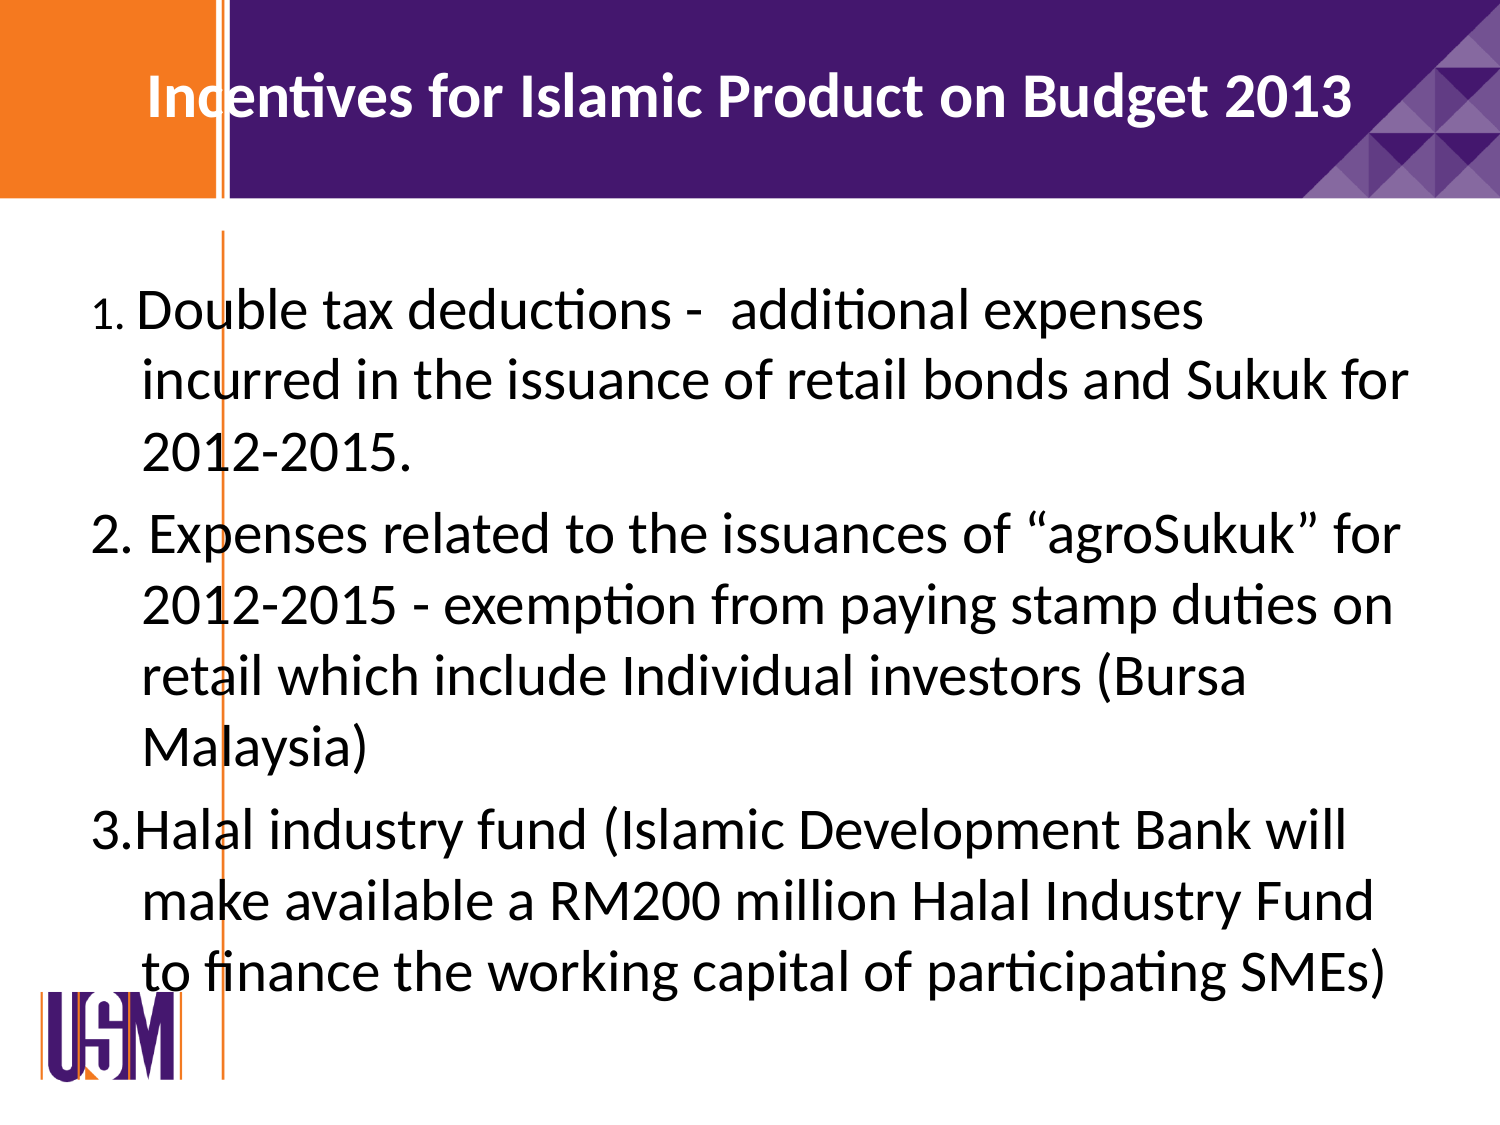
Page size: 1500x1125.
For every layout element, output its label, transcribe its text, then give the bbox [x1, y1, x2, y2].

picture [0, 0, 1500, 1125]
title Incentives for Islamic Product on Budget 2013 [75, 45, 1425, 233]
list 1. Double tax deductions - additional expenses incurred in the issuance of retail bonds and Sukuk for 2012-2015. 2. Expenses related to the issuances of “agroSukuk” for 2012-2015 - exemption from paying stamp duties on retail which include Individual investors (Bursa Malaysia) 3.Halal industry fund (Islamic Development Bank will make available a RM200 million Halal Industry Fund to finance the working capital of participating SMEs) [75, 262, 1425, 1071]
